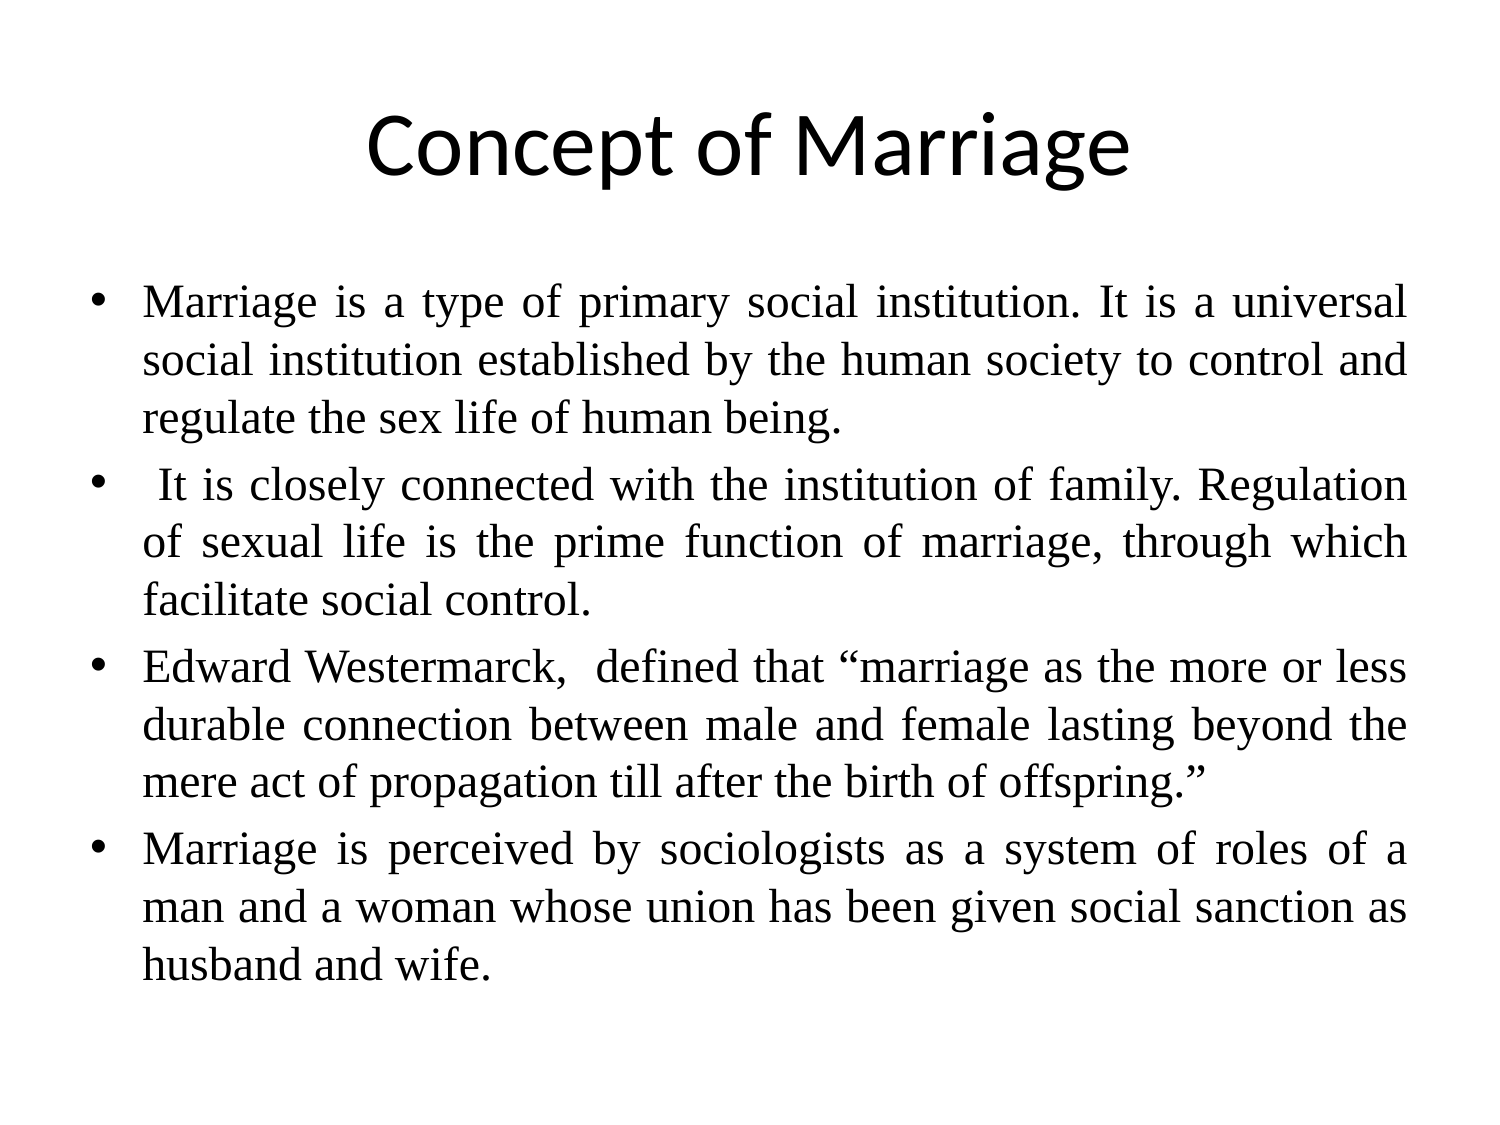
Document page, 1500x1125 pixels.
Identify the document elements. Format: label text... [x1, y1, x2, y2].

list Marriage is a type of primary social institution. It is a universal social institution established by the human society to control and regulate the sex life of human being. It is closely connected with the institution of family. Regulation of sexual life is the prime function of marriage, through which facilitate social control. Edward Westermarck, defined that “marriage as the more or less durable connection between male and female lasting beyond the mere act of propagation till after the birth of offspring.” Marriage is perceived by sociologists as a system of roles of a man and a woman whose union has been given social sanction as husband and wife. [75, 262, 1425, 1005]
title Concept of Marriage [75, 45, 1425, 233]
